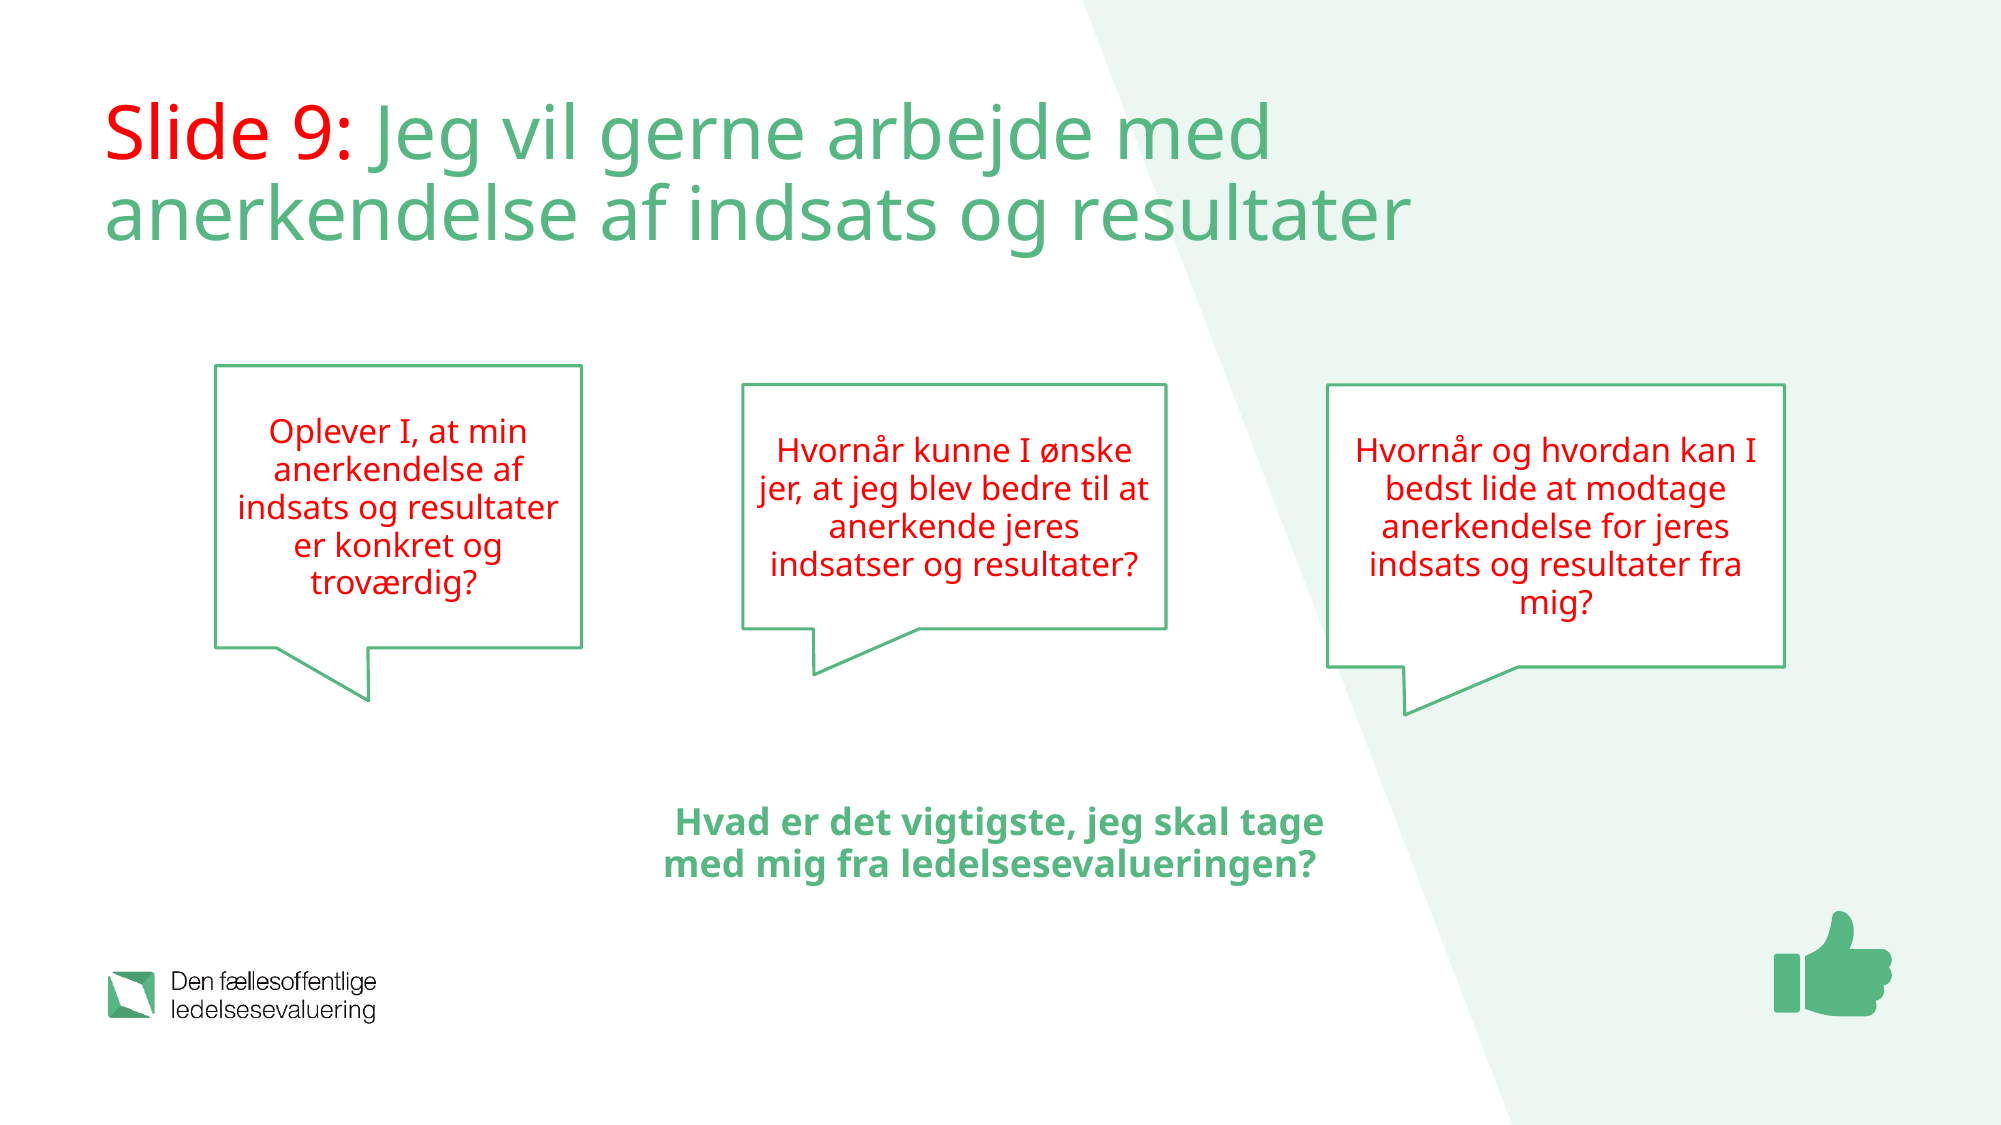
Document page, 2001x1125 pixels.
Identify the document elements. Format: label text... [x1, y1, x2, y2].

picture [108, 955, 377, 1036]
text_box Hvad er det vigtigste, jeg skal tage med mig fra ledelsesevalueringen? [630, 793, 1370, 894]
picture [1773, 910, 1892, 1017]
text_box Hvornår kunne I ønske jer, at jeg blev bedre til at anerkende jeres indsatser og resultater? [742, 384, 1166, 675]
text_box Hvornår og hvordan kan I bedst lide at modtage anerkendelse for jeres indsats og resultater fra mig? [1327, 384, 1785, 716]
text_box Oplever I, at min anerkendelse af indsats og resultater er konkret og troværdig? [215, 365, 582, 701]
title Slide 9: Jeg vil gerne arbejde med anerkendelse af indsats og resultater [89, 87, 1625, 254]
